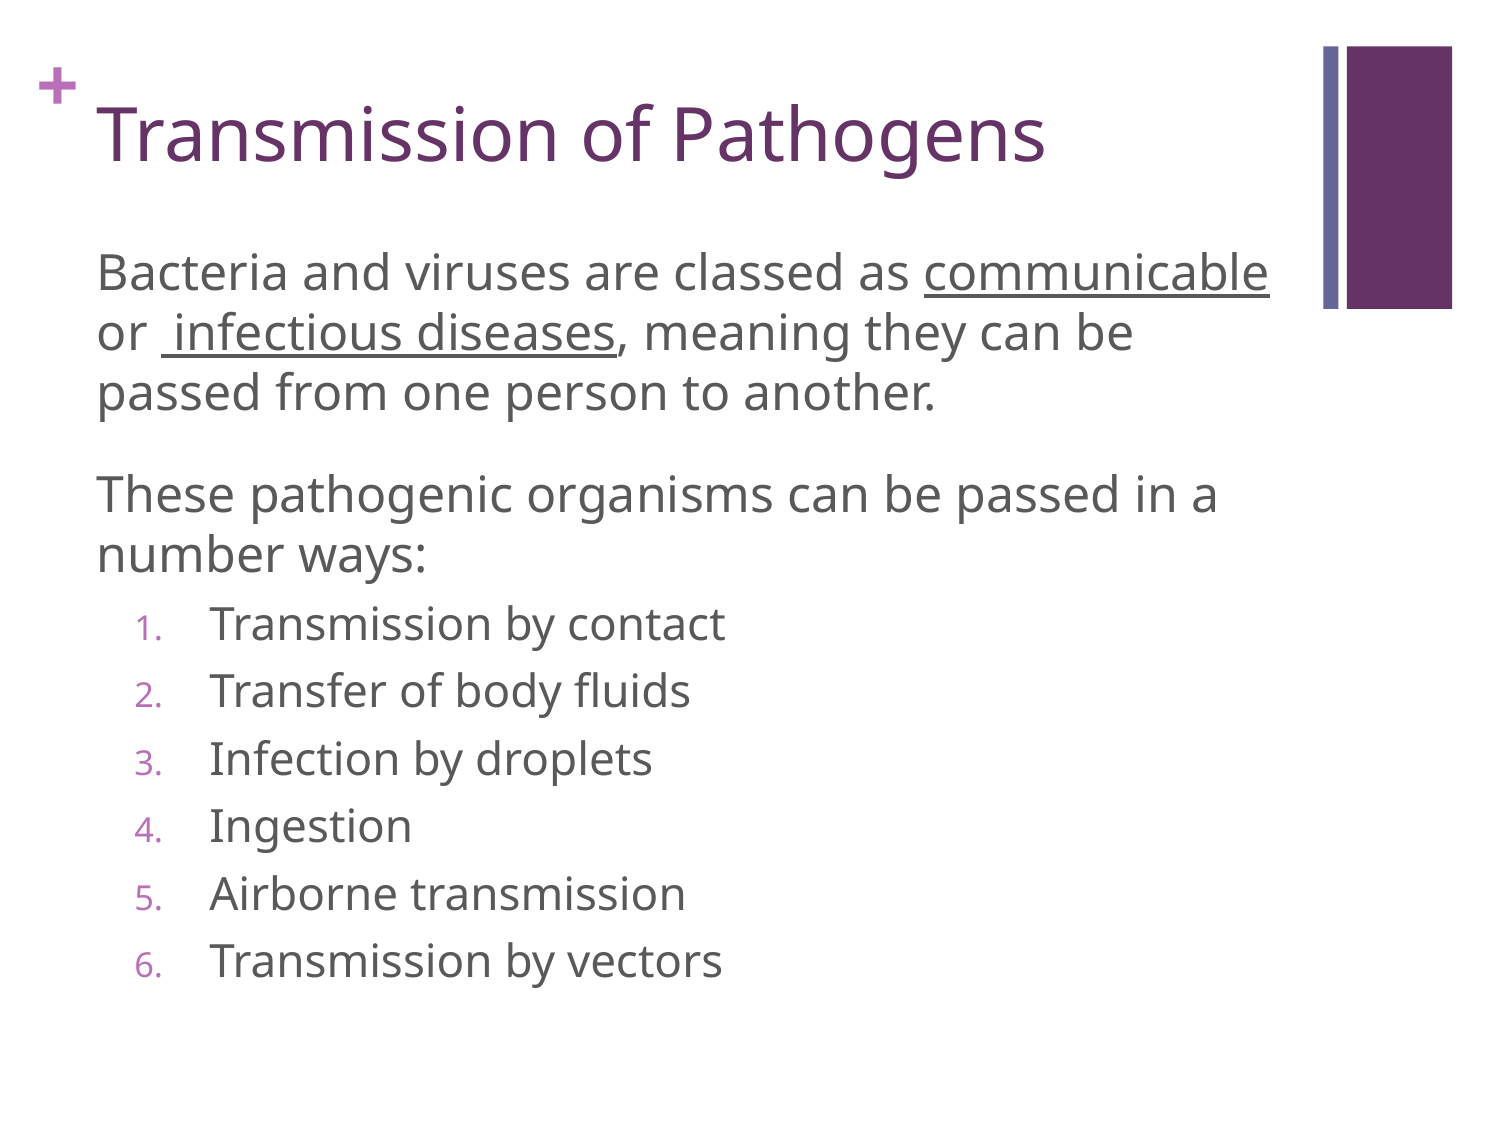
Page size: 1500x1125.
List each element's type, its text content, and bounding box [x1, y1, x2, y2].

title Transmission of Pathogens [81, 79, 1322, 198]
list Bacteria and viruses are classed as communicable or infectious diseases, meaning they can be passed from one person to another. These pathogenic organisms can be passed in a number ways: Transmission by contact Transfer of body fluids Infection by droplets Ingestion Airborne transmission Transmission by vectors [81, 233, 1322, 1005]
